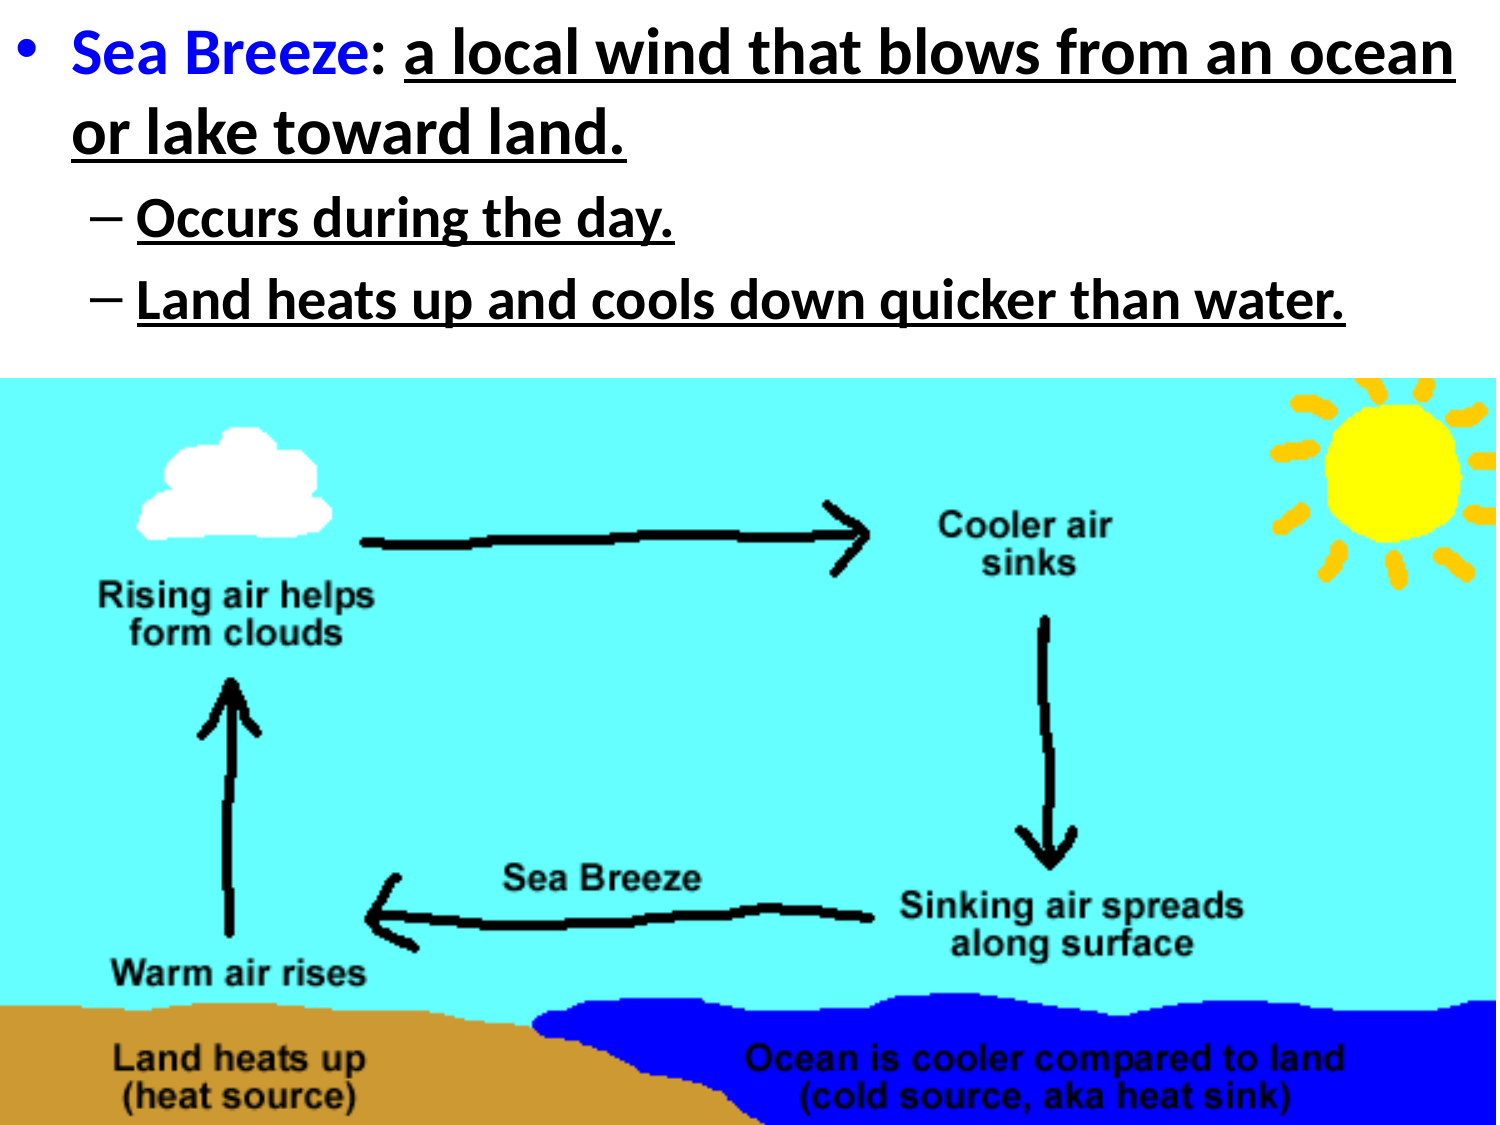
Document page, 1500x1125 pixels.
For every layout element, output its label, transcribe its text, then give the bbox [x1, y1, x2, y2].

picture [0, 378, 1496, 1125]
list Sea Breeze: a local wind that blows from an ocean or lake toward land. Occurs during the day. Land heats up and cools down quicker than water. [0, 0, 1500, 1005]
